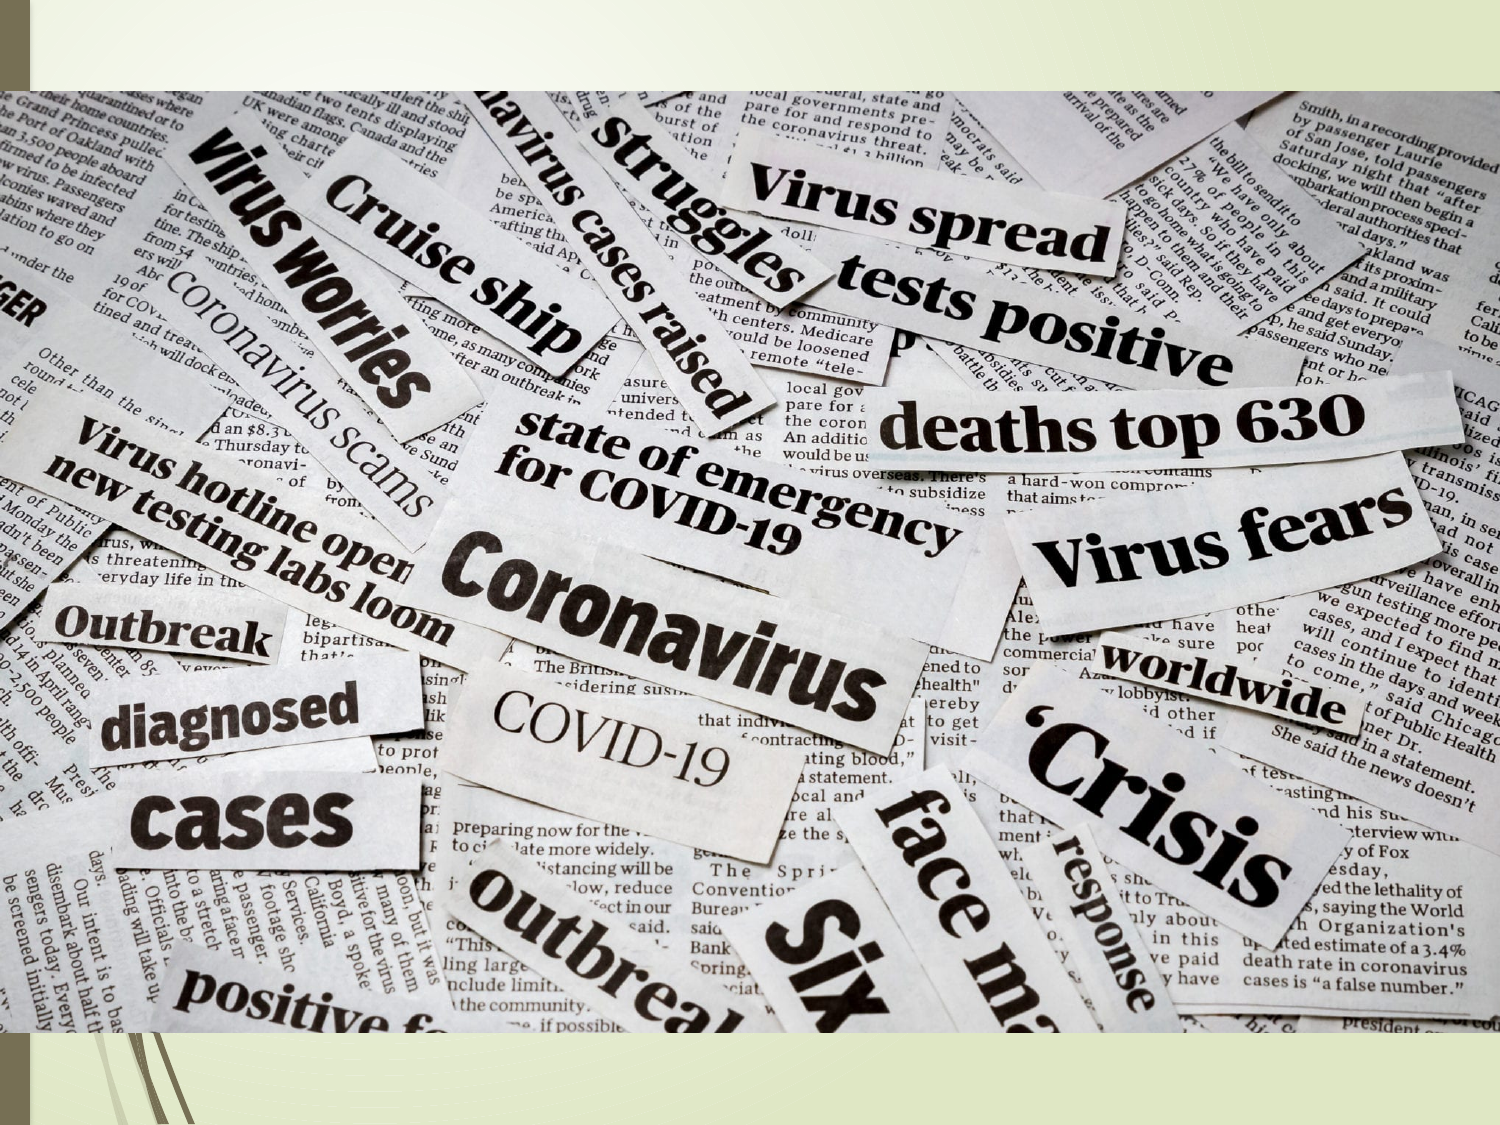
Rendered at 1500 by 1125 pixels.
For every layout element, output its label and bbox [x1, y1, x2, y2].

picture [0, 91, 1500, 1034]
